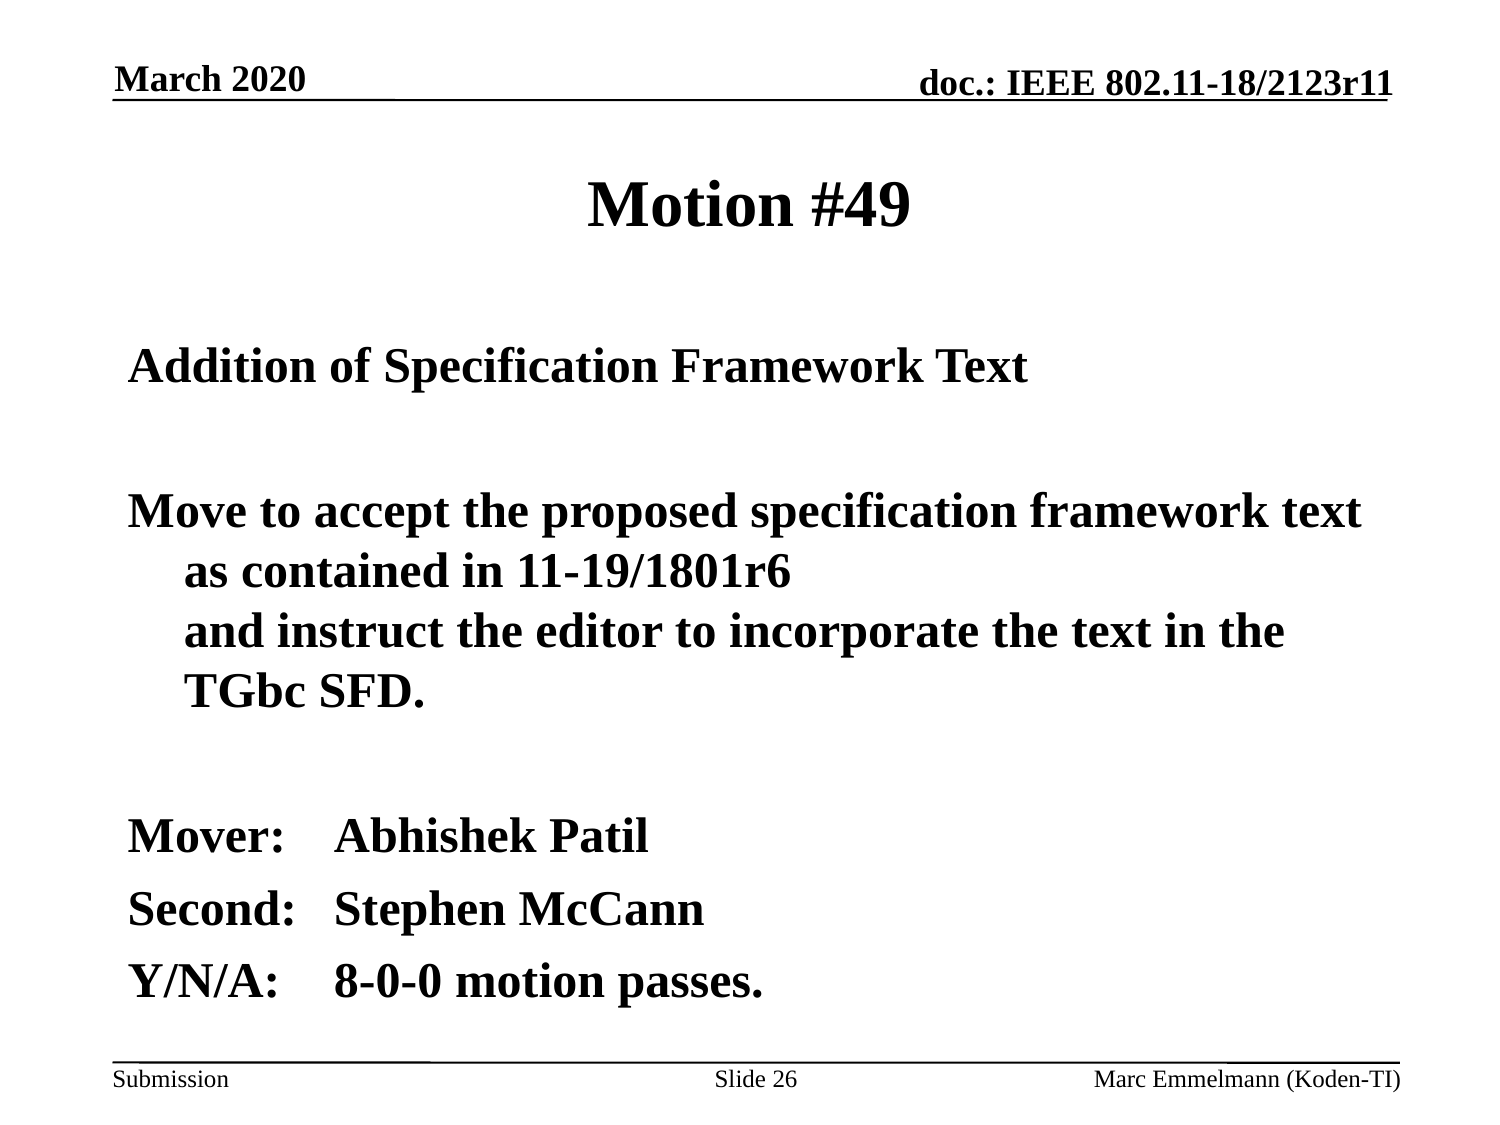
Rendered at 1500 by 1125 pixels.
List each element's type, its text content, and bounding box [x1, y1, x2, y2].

list Addition of Specification Framework Text Move to accept the proposed specification framework text as contained in 11-19/1801r6 and instruct the editor to incorporate the text in the TGbc SFD. Mover: Abhishek Patil Second: Stephen McCann Y/N/A: 8-0-0 motion passes. [112, 324, 1388, 1000]
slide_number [114, 54, 423, 100]
title Motion #49 [112, 112, 1388, 288]
slide_number Slide 26 [712, 1061, 800, 1123]
footer Marc Emmelmann (Koden-TI) [878, 1061, 1402, 1093]
